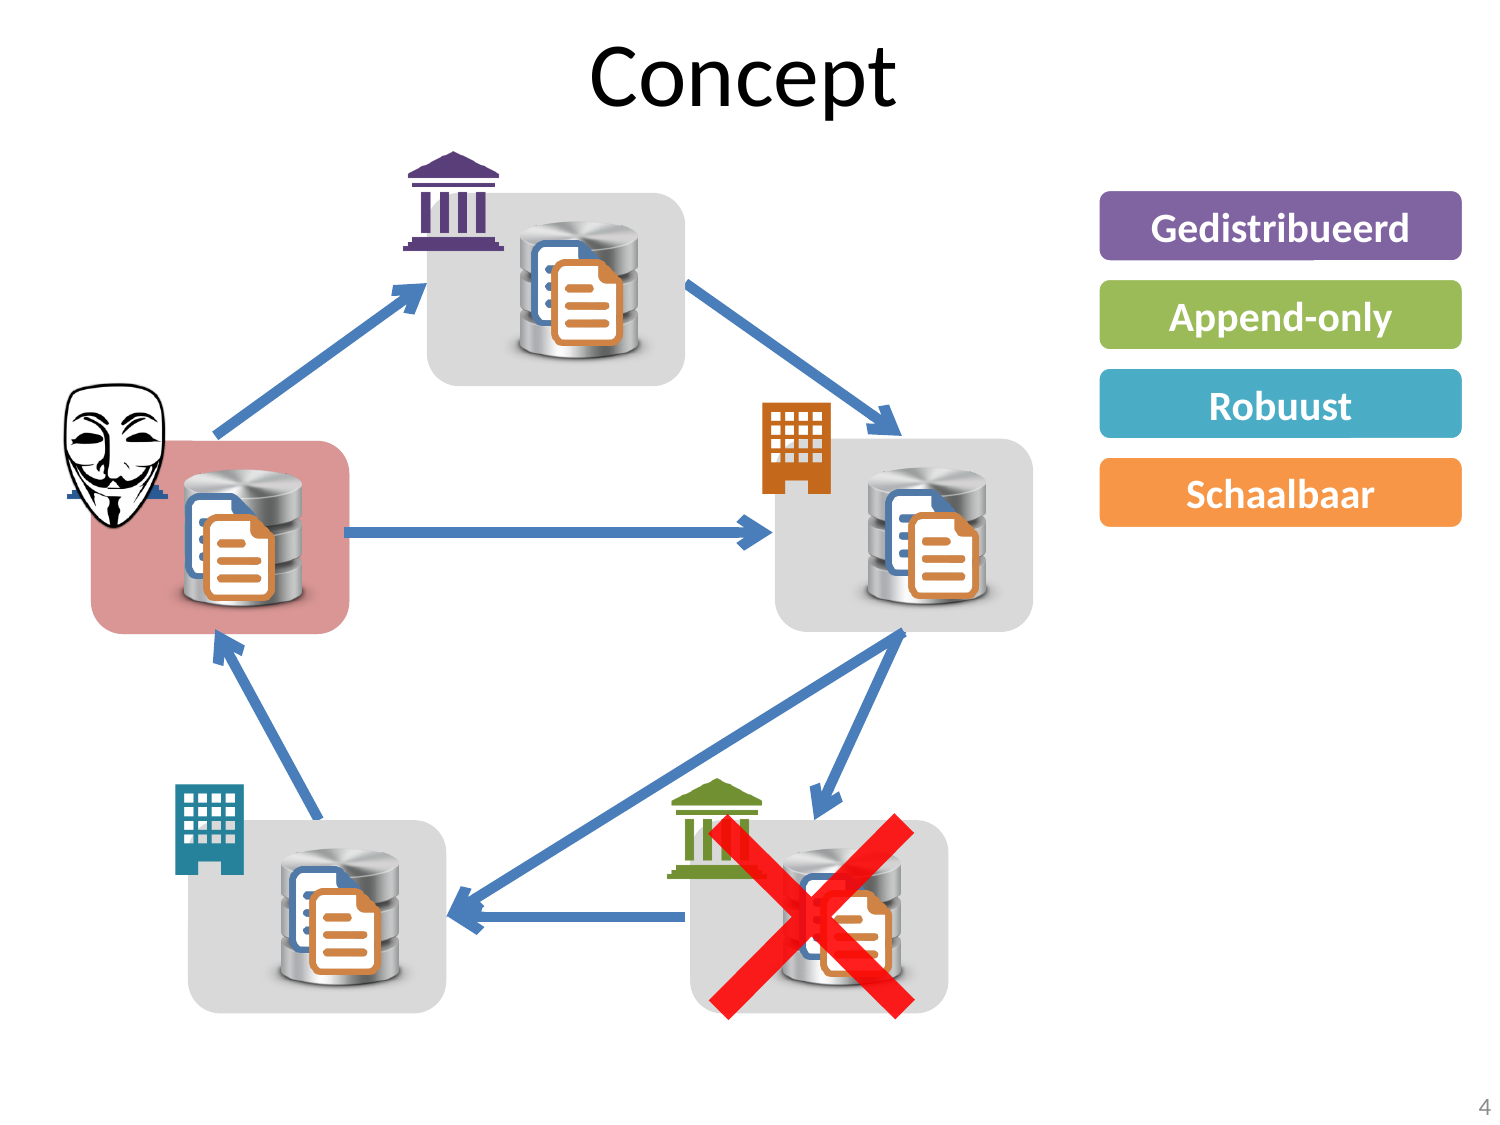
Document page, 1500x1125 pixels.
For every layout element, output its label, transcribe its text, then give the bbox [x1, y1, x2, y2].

text_box [88, 438, 352, 637]
text_box Concept [68, 0, 1419, 140]
text_box Gedistribueerd [1095, 186, 1467, 265]
text_box Schaalbaar [1095, 453, 1467, 532]
picture [281, 866, 388, 975]
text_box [214, 628, 320, 764]
picture [523, 240, 630, 346]
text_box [398, 146, 686, 387]
picture [32, 373, 321, 616]
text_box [152, 765, 447, 1014]
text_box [739, 384, 1034, 633]
picture [791, 917, 899, 977]
picture [876, 489, 987, 599]
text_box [661, 773, 949, 1014]
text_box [446, 631, 905, 917]
text_box Robuust [1095, 364, 1467, 443]
slide_number 4 [1156, 1075, 1500, 1125]
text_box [214, 282, 428, 437]
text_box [684, 282, 903, 437]
text_box Append-only [1095, 275, 1467, 354]
